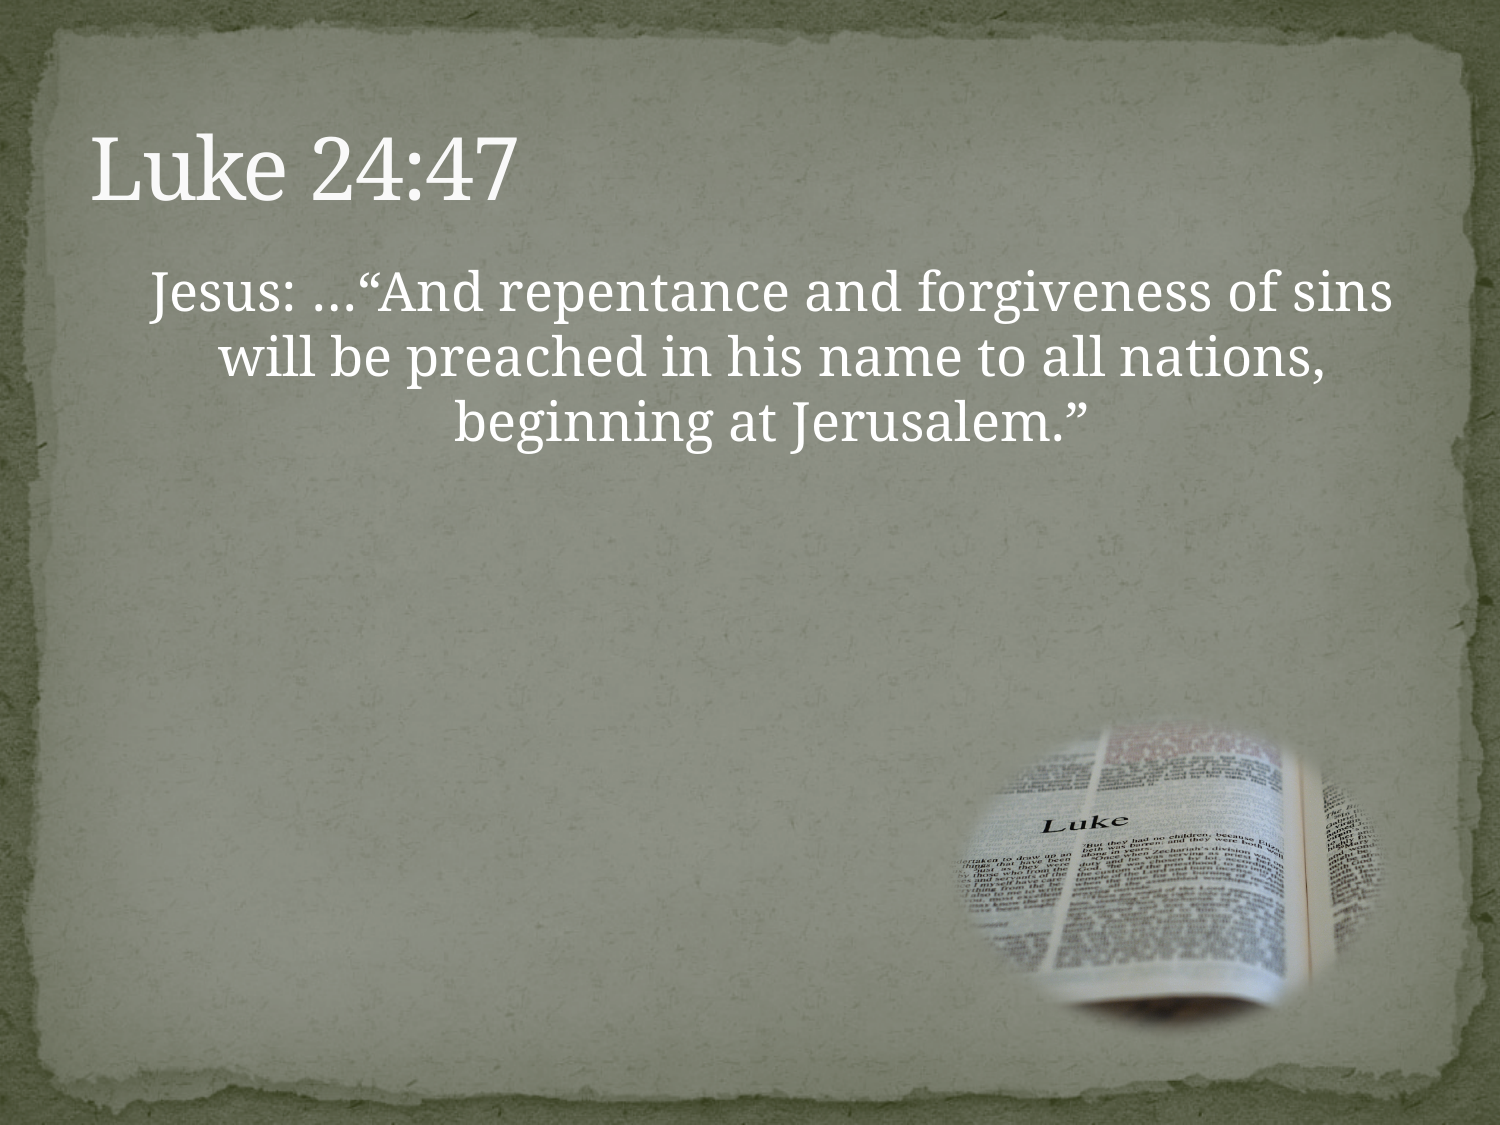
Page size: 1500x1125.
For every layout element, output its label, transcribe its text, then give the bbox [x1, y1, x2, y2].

title Luke 24:47 [74, 24, 1425, 225]
list Jesus: …“And repentance and forgiveness of sins will be preached in his name to all nations, beginning at Jerusalem.” [75, 249, 1425, 1000]
picture [944, 704, 1397, 1043]
